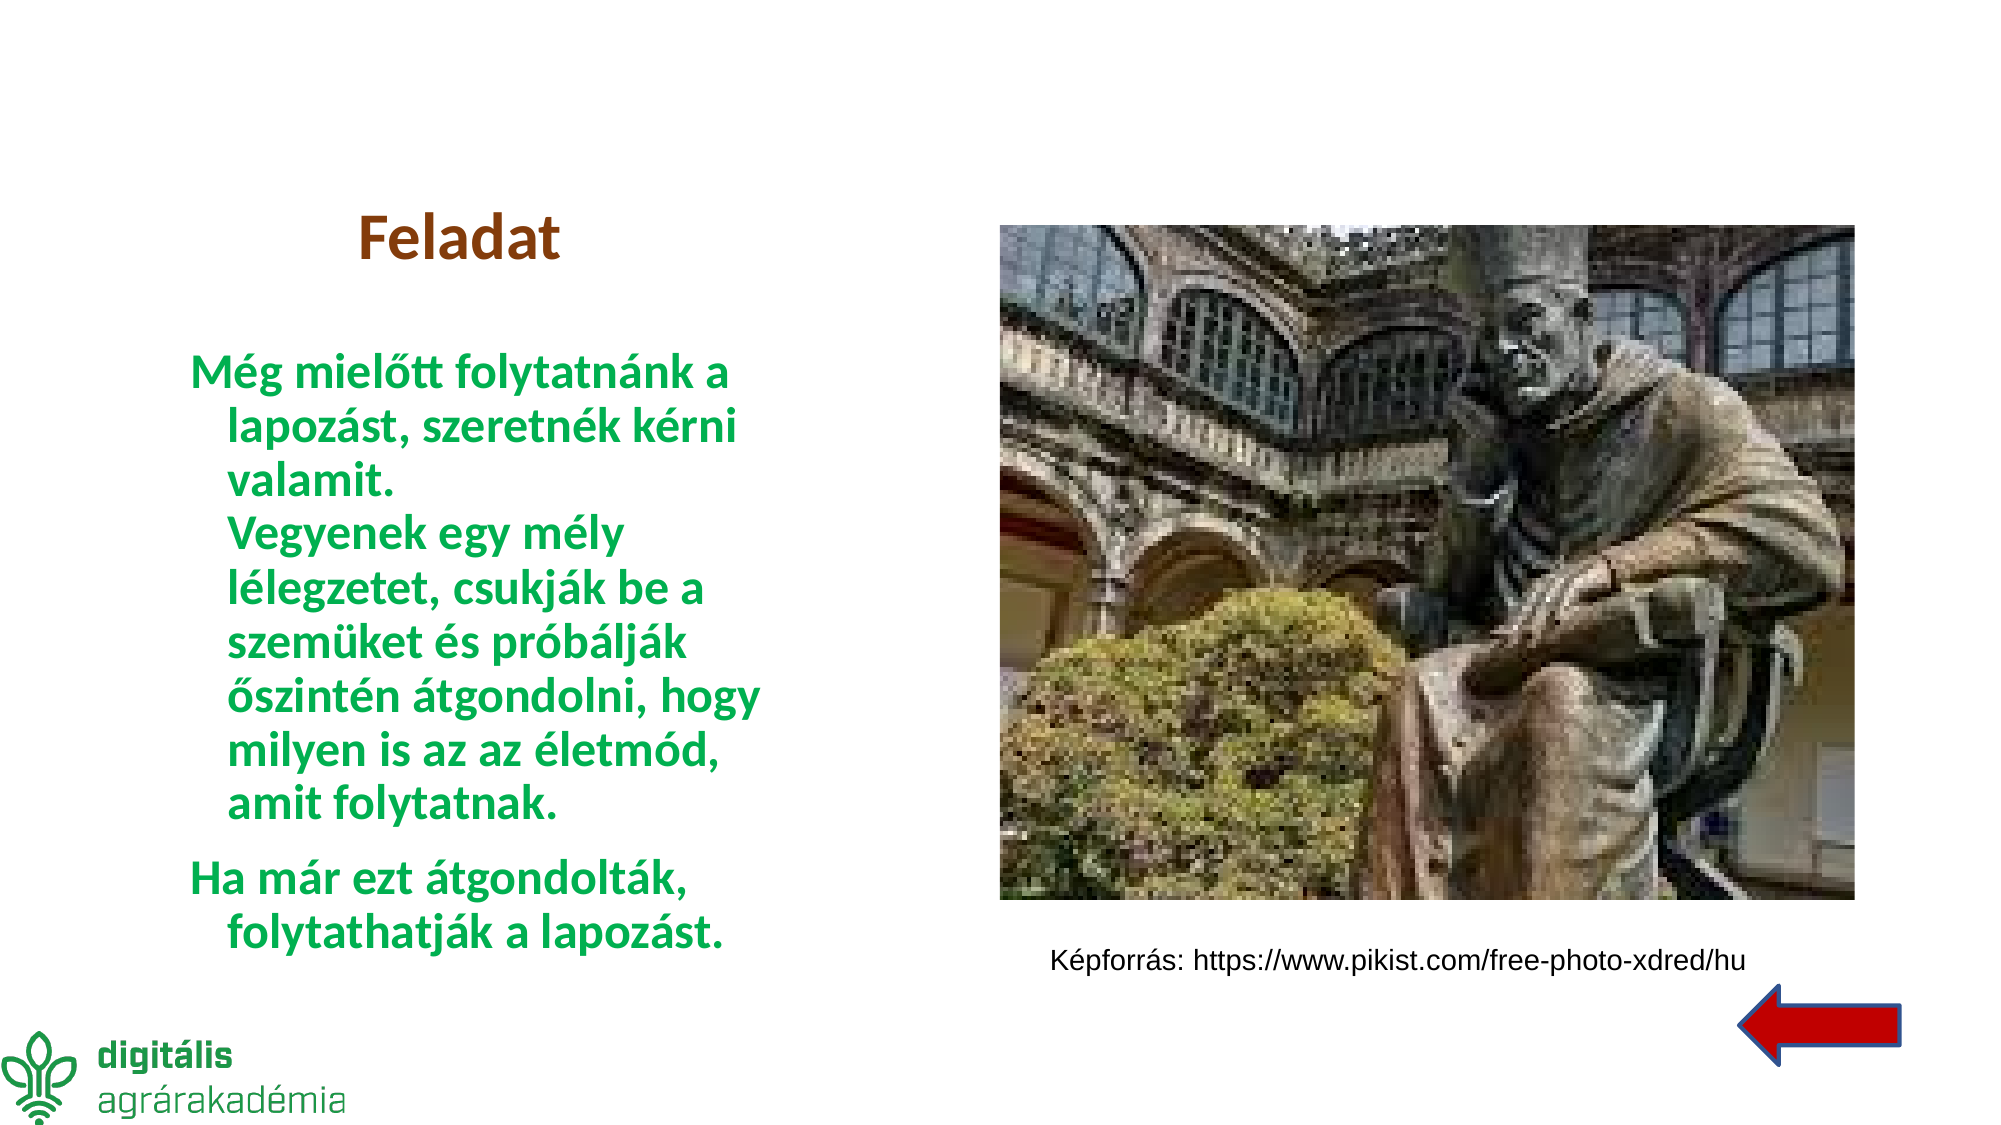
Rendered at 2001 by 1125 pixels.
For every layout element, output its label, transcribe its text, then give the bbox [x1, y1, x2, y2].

text_box Képforrás: https://www.pikist.com/free-photo-xdred/hu [1034, 934, 1765, 985]
picture [0, 1031, 345, 1125]
list Még mielőtt folytatnánk a lapozást, szeretnék kérni valamit. Vegyenek egy mély lélegzetet, csukják be a szemüket és próbálják őszintén átgondolni, hogy milyen is az az életmód, amit folytatnak. Ha már ezt átgondolták, folytathatják a lapozást. [137, 337, 783, 985]
text_box [1739, 985, 1900, 1066]
picture [999, 224, 1856, 901]
title Feladat [137, 168, 783, 282]
